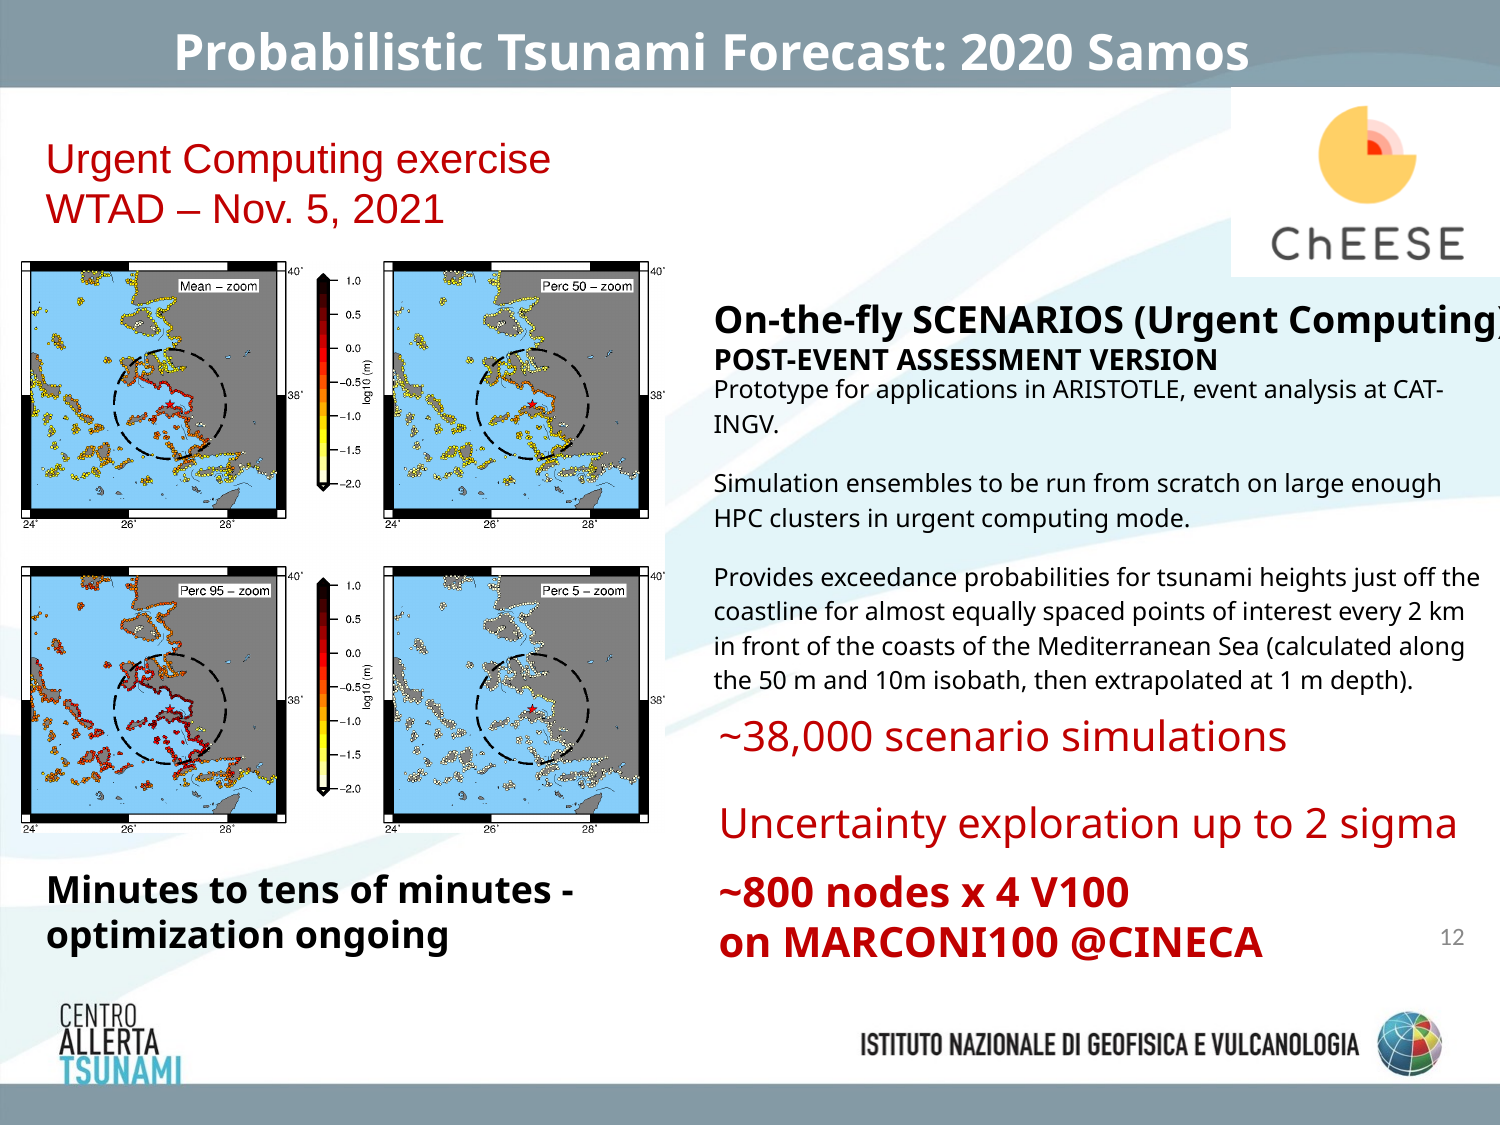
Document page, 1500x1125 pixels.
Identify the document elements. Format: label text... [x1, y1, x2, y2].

list Minutes to tens of minutes - optimization ongoing [30, 850, 602, 971]
text_box Probabilistic Tsunami Forecast: 2020 Samos Earthquake [158, 5, 1469, 156]
picture [0, 0, 1500, 1125]
text_box Prototype for applications in ARISTOTLE, event analysis at CAT-INGV. Simulation ensembles to be run from scratch on large enough HPC clusters in urgent computing mode. Provides exceedance probabilities for tsunami heights just off the coastline for almost equally spaced points of interest every 2 km in front of the coasts of the Mediterranean Sea (calculated along the 50 m and 10m isobath, then extrapolated at 1 m depth). [698, 354, 1500, 686]
list On-the-fly SCENARIOS (Urgent Computing) POST-EVENT ASSESSMENT VERSION [698, 276, 1500, 354]
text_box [703, 681, 1500, 1033]
text_box Urgent Computing exercise WTAD – Nov. 5, 2021 [30, 123, 641, 239]
